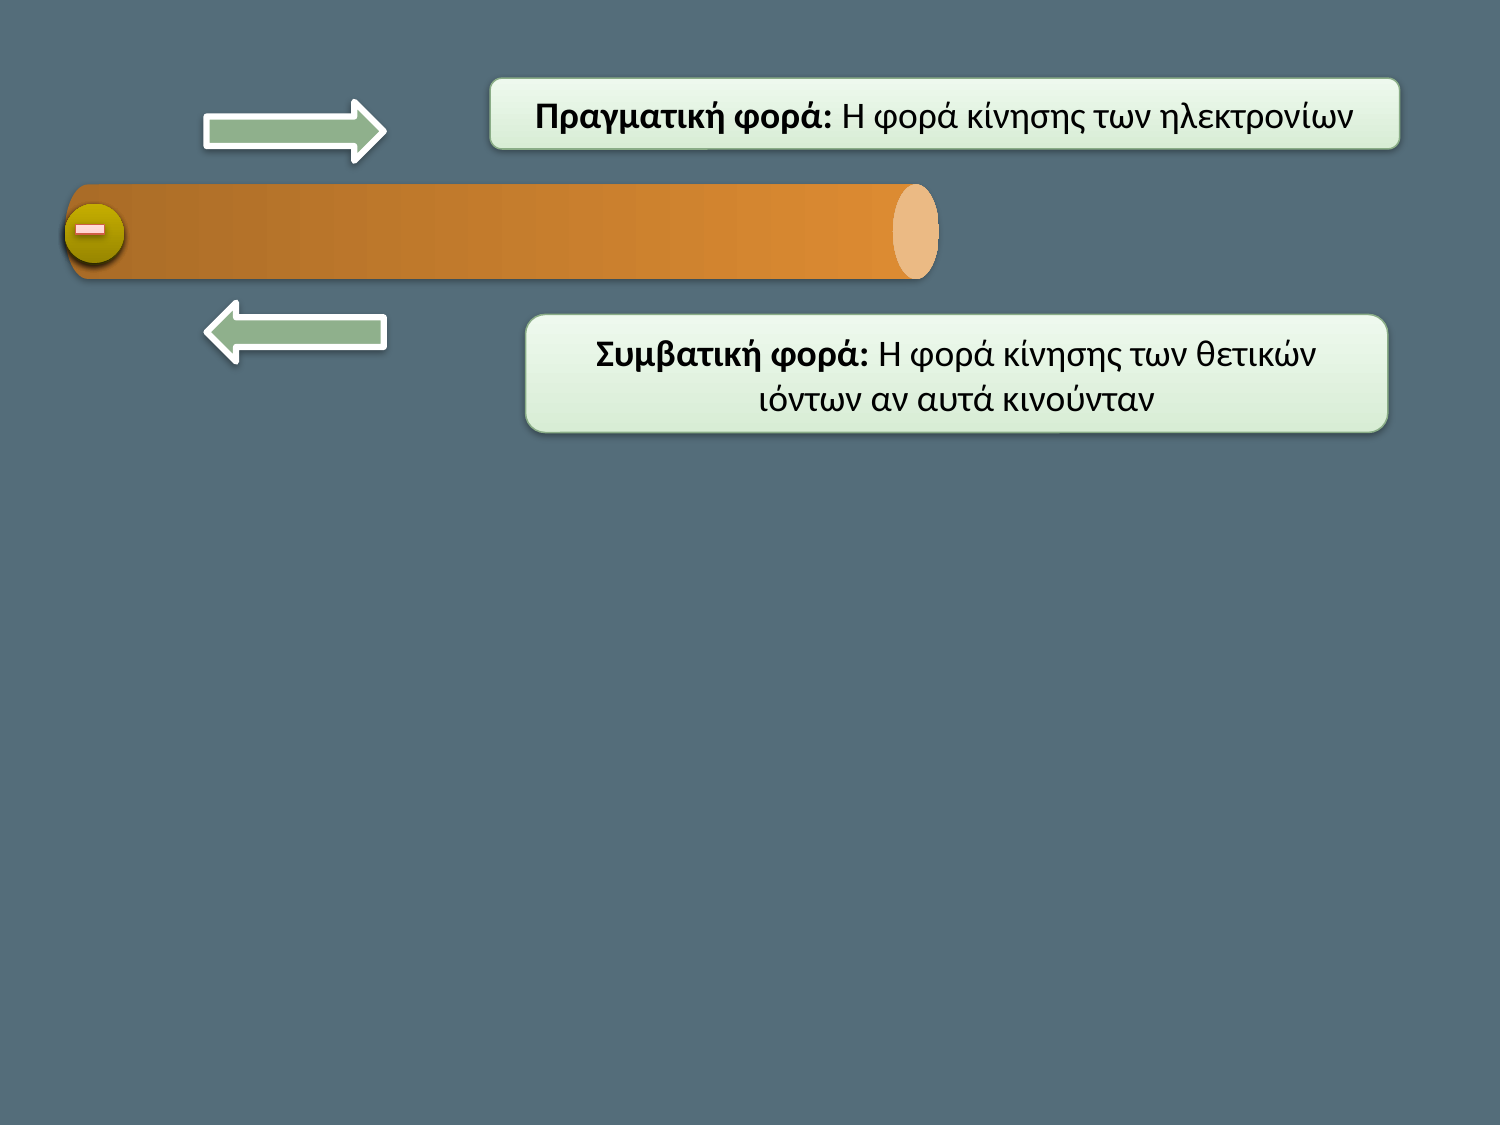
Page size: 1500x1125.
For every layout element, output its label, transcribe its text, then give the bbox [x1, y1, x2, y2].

text_box [203, 98, 387, 164]
text_box Συμβατική φορά: Η φορά κίνησης των θετικών ιόντων αν αυτά κινούνταν [524, 313, 1389, 434]
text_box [64, 203, 125, 264]
text_box Πραγματική φορά: Η φορά κίνησης των ηλεκτρονίων [489, 77, 1401, 150]
text_box [70, 184, 940, 279]
text_box [203, 299, 387, 365]
